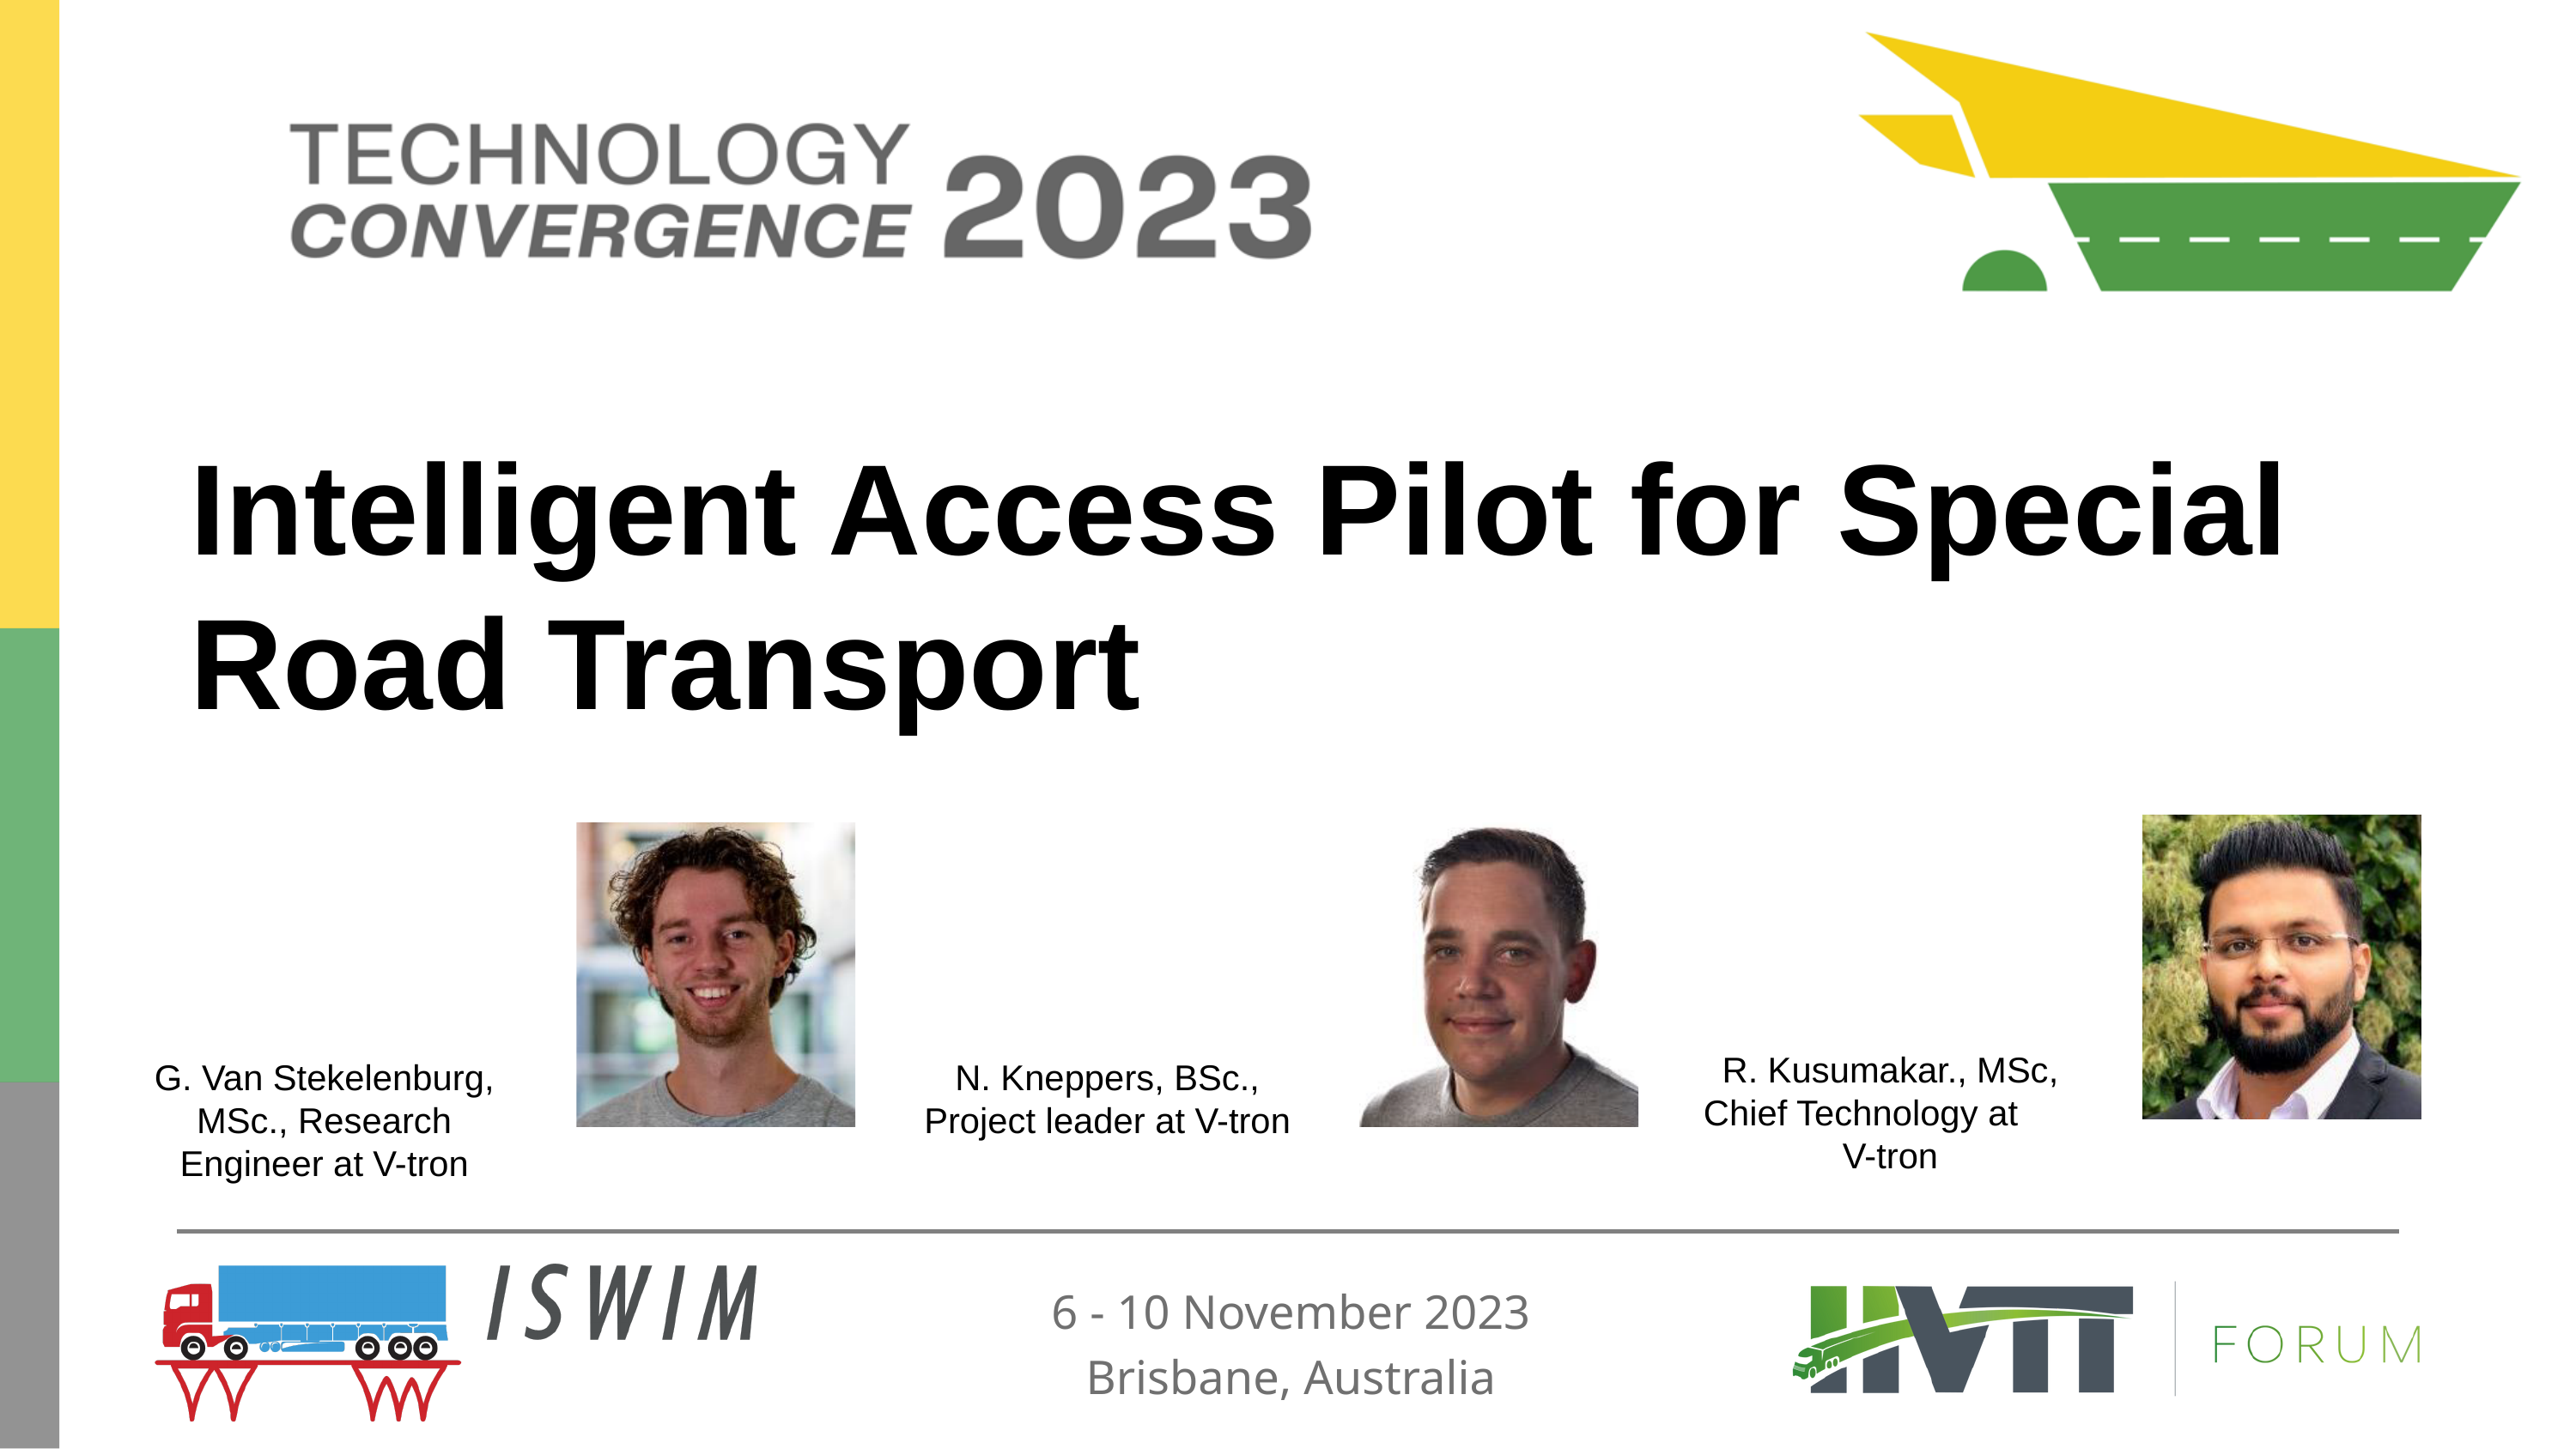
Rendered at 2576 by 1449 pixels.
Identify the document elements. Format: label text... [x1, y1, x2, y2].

picture [1771, 1279, 2440, 1397]
picture [575, 822, 856, 1127]
list N. Kneppers, BSc., Project leader at V-tron [894, 1048, 1321, 1127]
picture [1845, 27, 2541, 300]
list R. Kusumakar., MSc, Chief Technology at V-tron [1677, 1040, 2104, 1119]
list G. Van Stekelenburg, MSc., Research Engineer at V-tron [111, 1048, 538, 1127]
picture [2142, 815, 2422, 1119]
picture [154, 1264, 757, 1422]
picture [1358, 822, 1639, 1127]
picture [273, 69, 1345, 314]
title Intelligent Access Pilot for Special Road Transport [177, 420, 2421, 679]
